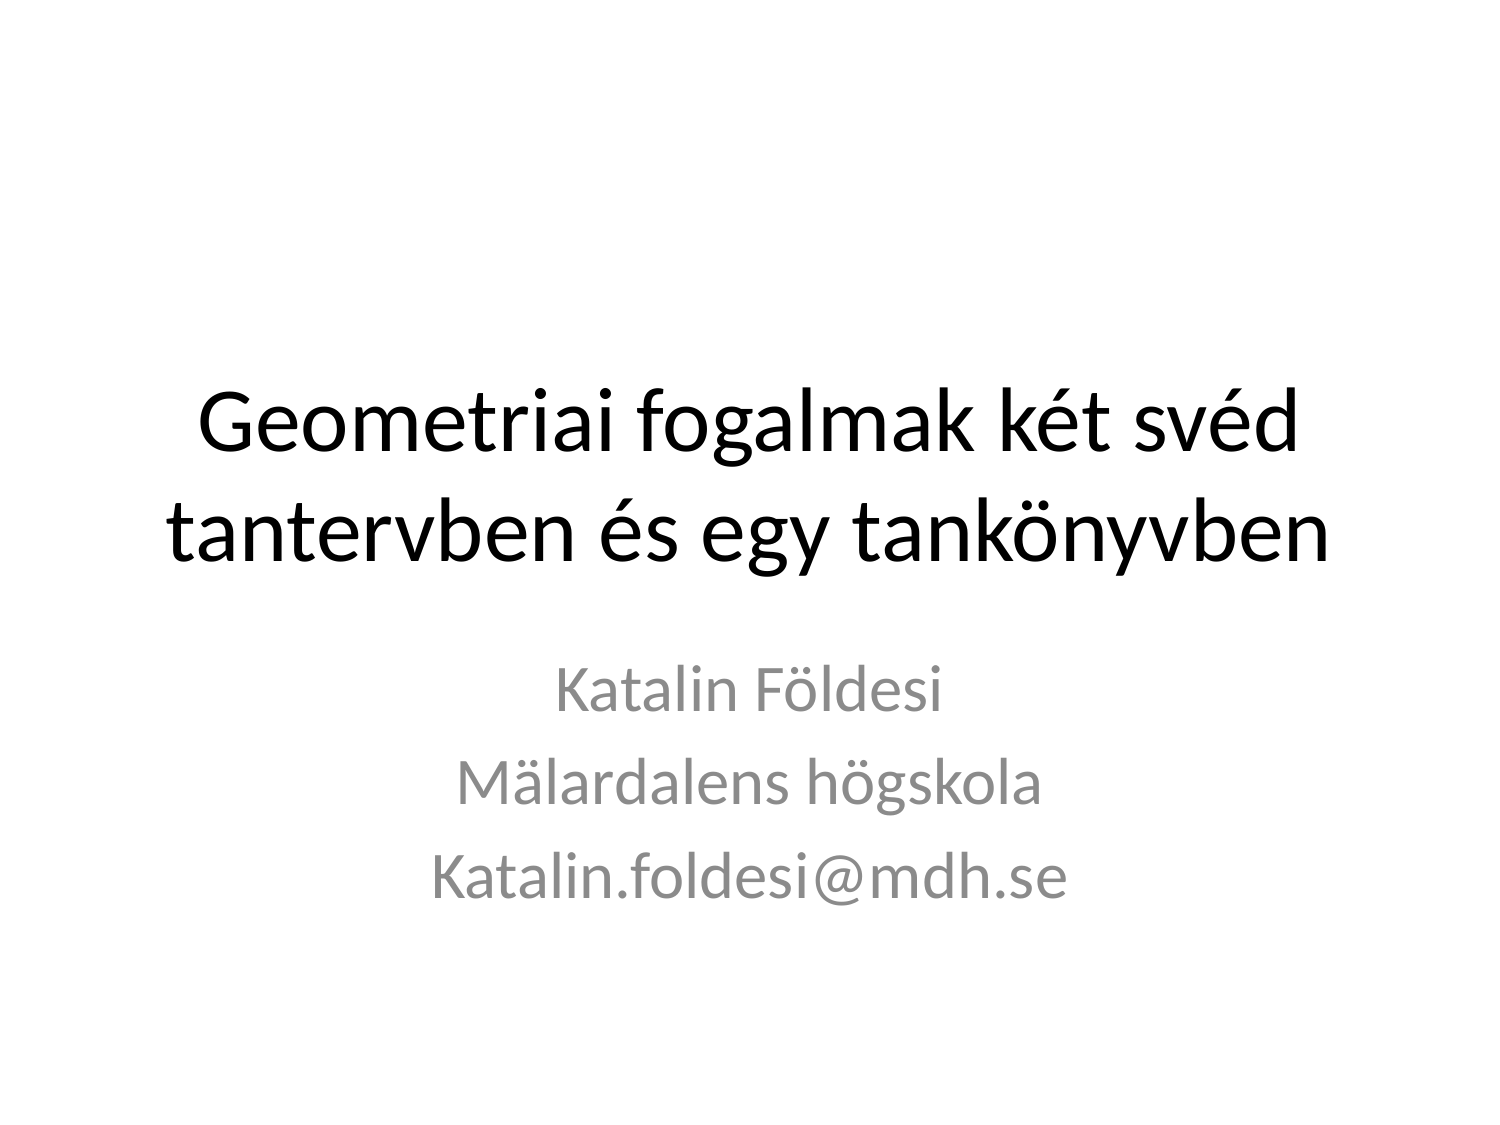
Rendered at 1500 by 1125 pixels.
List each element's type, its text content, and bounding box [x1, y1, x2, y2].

title Geometriai fogalmak két svéd tantervben és egy tankönyvben [112, 349, 1388, 591]
subtitle Katalin Földesi Mälardalens högskola Katalin.foldesi@mdh.se [225, 637, 1275, 925]
